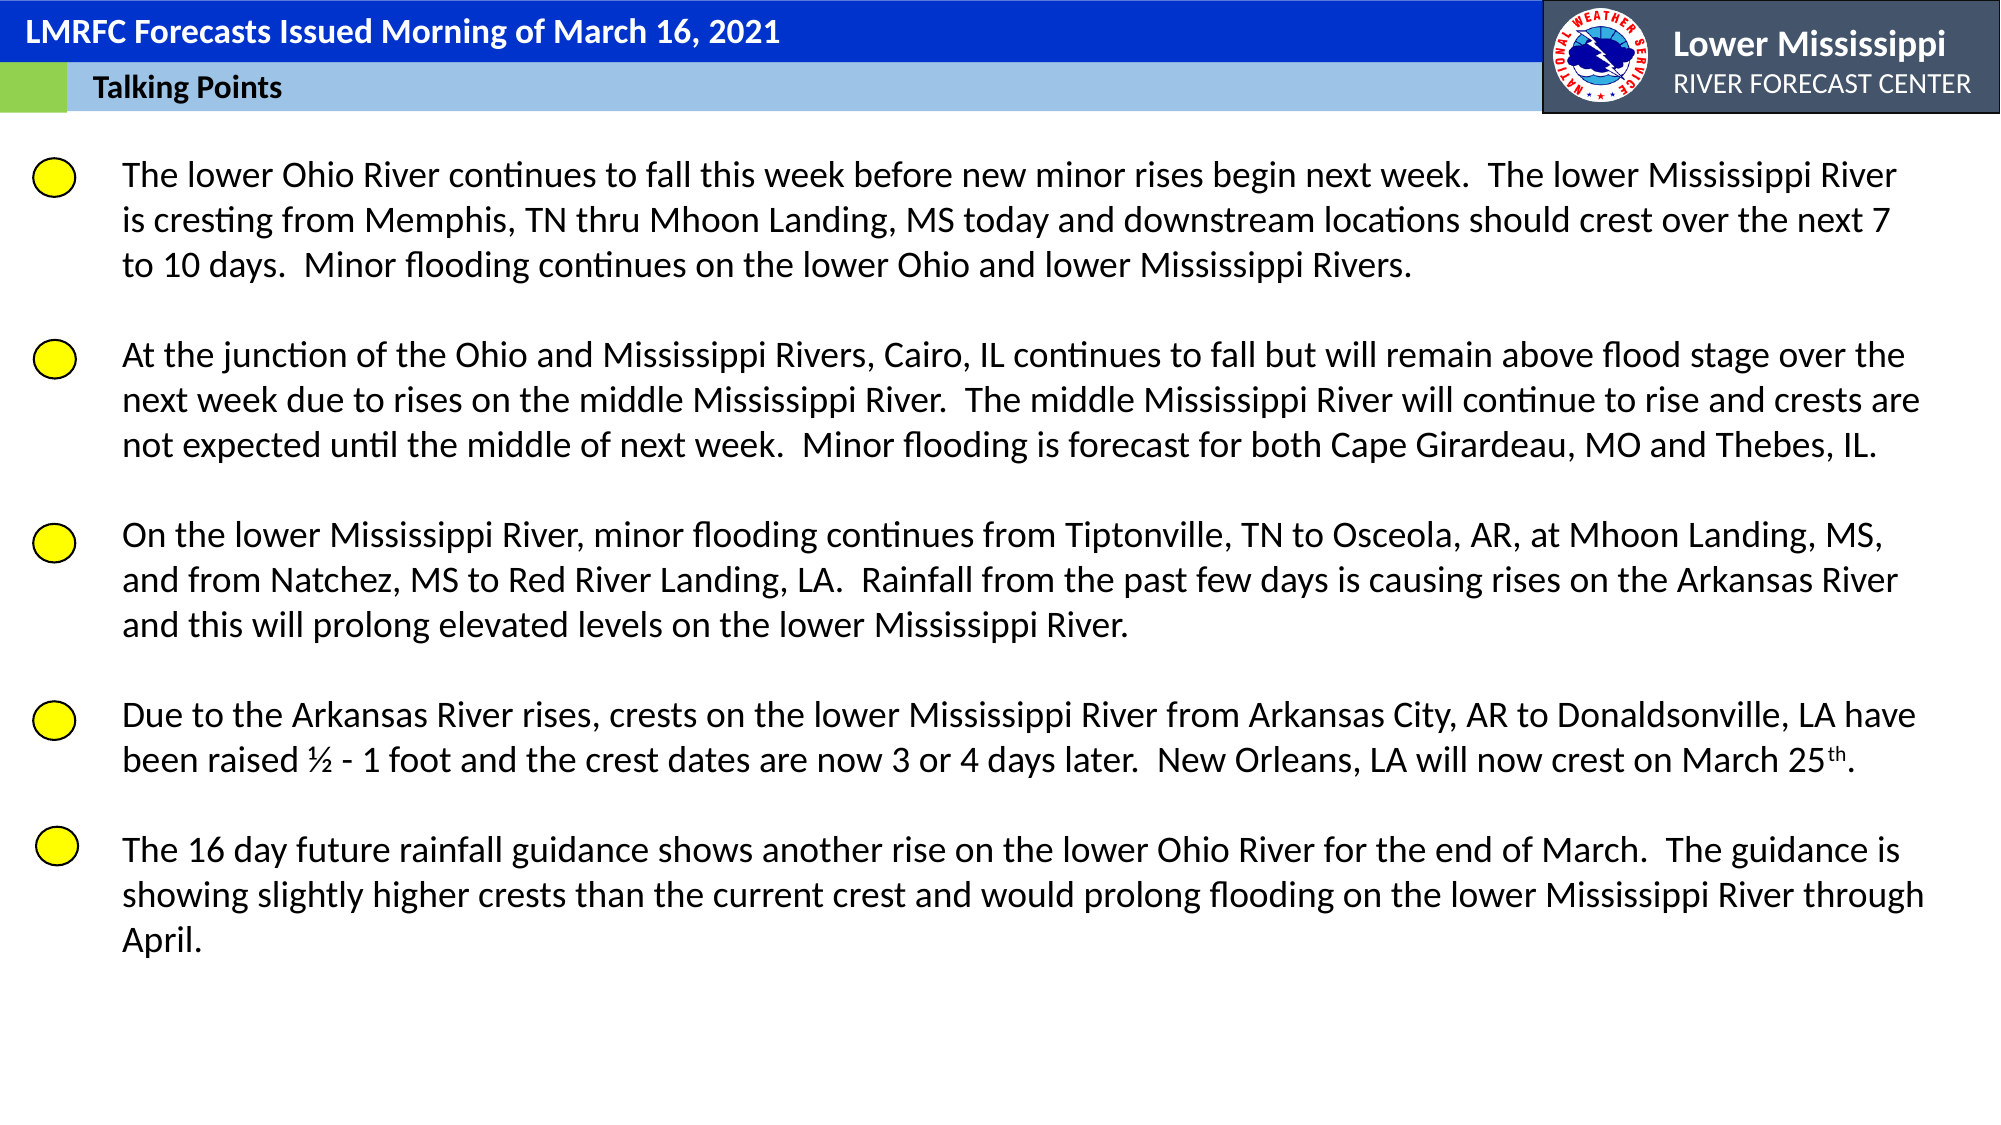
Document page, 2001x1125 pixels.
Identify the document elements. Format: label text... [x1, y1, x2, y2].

text_box [32, 700, 77, 742]
text_box [1481, 63, 1542, 112]
text_box [32, 157, 77, 198]
text_box [797, 0, 1544, 63]
text_box Lower Mississippi RIVER FORECAST CENTER [1658, 11, 2000, 107]
text_box [32, 522, 77, 564]
text_box [34, 825, 80, 867]
text_box [32, 338, 77, 380]
text_box [1542, 0, 2000, 114]
text_box [68, 101, 78, 112]
text_box The lower Ohio River continues to fall this week before new minor rises begin next week. The lower Mississippi River is cresting from Memphis, TN thru Mhoon Landing, MS today and downstream locations should crest over the next 7 to 10 days. Minor flooding continues on the lower Ohio and lower Mississippi Rivers. At the junction of the Ohio and Mississippi Rivers, Cairo, IL continues to fall but will remain above flood stage over the next week due to rises on the middle Mississippi River. The middle Mississippi River will continue to rise and crests are not expected until the middle of next week. Minor flooding is forecast for both Cape Girardeau, MO and Thebes, IL. On the lower Mississippi River, minor flooding continues from Tiptonville, TN to Osceola, AR, at Mhoon Landing, MS, and from Natchez, MS to Red River Landing, LA. Rainfall from the past few days is causing rises on the Arkansas River and this will prolong elevated levels on the lower Mississippi River. Due to the Arkansas River rises, crests on the lower Mississippi River from Arkansas City, AR to Donaldsonville, LA have been raised ½ - 1 foot and the crest dates are now 3 or 4 days later. New Orleans, LA will now crest on March 25th. The 16 day future rainfall guidance shows another rise on the lower Ohio River for the end of March. The guidance is showing slightly higher crests than the current crest and would prolong flooding on the lower Mississippi River through April. [107, 142, 1946, 968]
text_box [0, 63, 68, 114]
text_box LMRFC Forecasts Issued Morning of March 16, 2021 [10, 0, 797, 101]
text_box [0, 0, 10, 63]
text_box Talking Points [78, 58, 1481, 113]
picture [1553, 8, 1648, 103]
